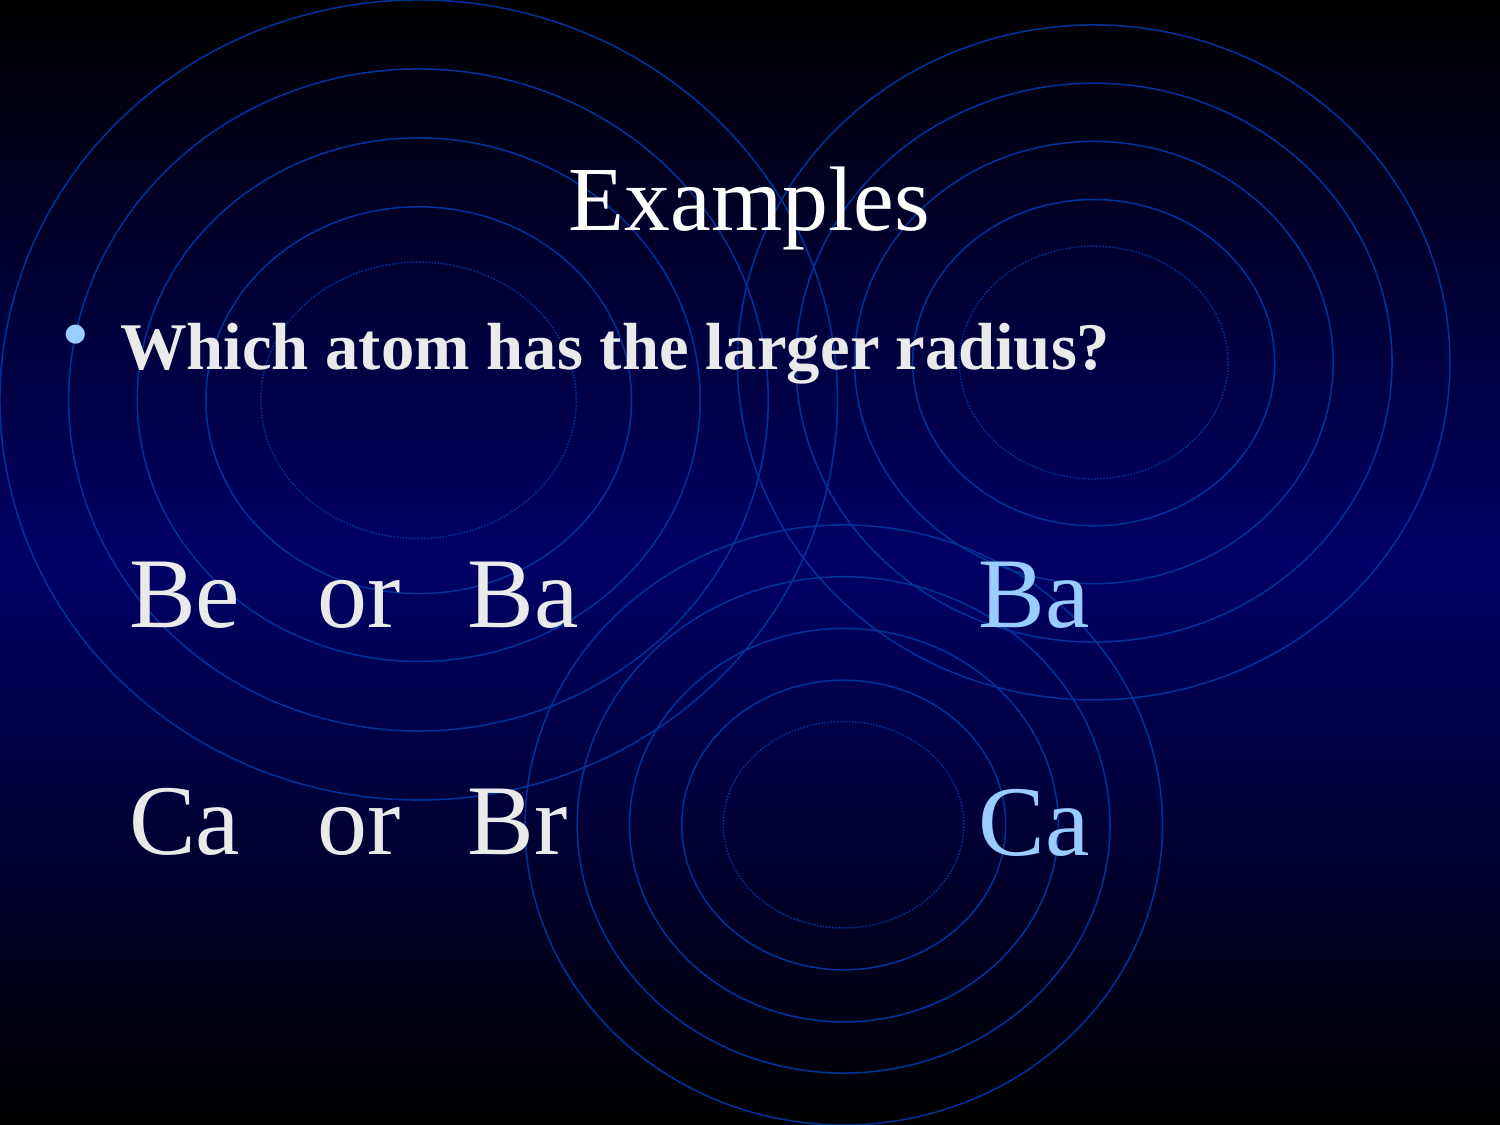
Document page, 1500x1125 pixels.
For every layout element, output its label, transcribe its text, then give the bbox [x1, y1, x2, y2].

text_box Be or Ba Ca or Br [48, 411, 854, 694]
list Which atom has the larger radius? [48, 287, 1463, 410]
title Examples [112, 99, 1388, 288]
text_box Ba Ca [898, 411, 1431, 694]
